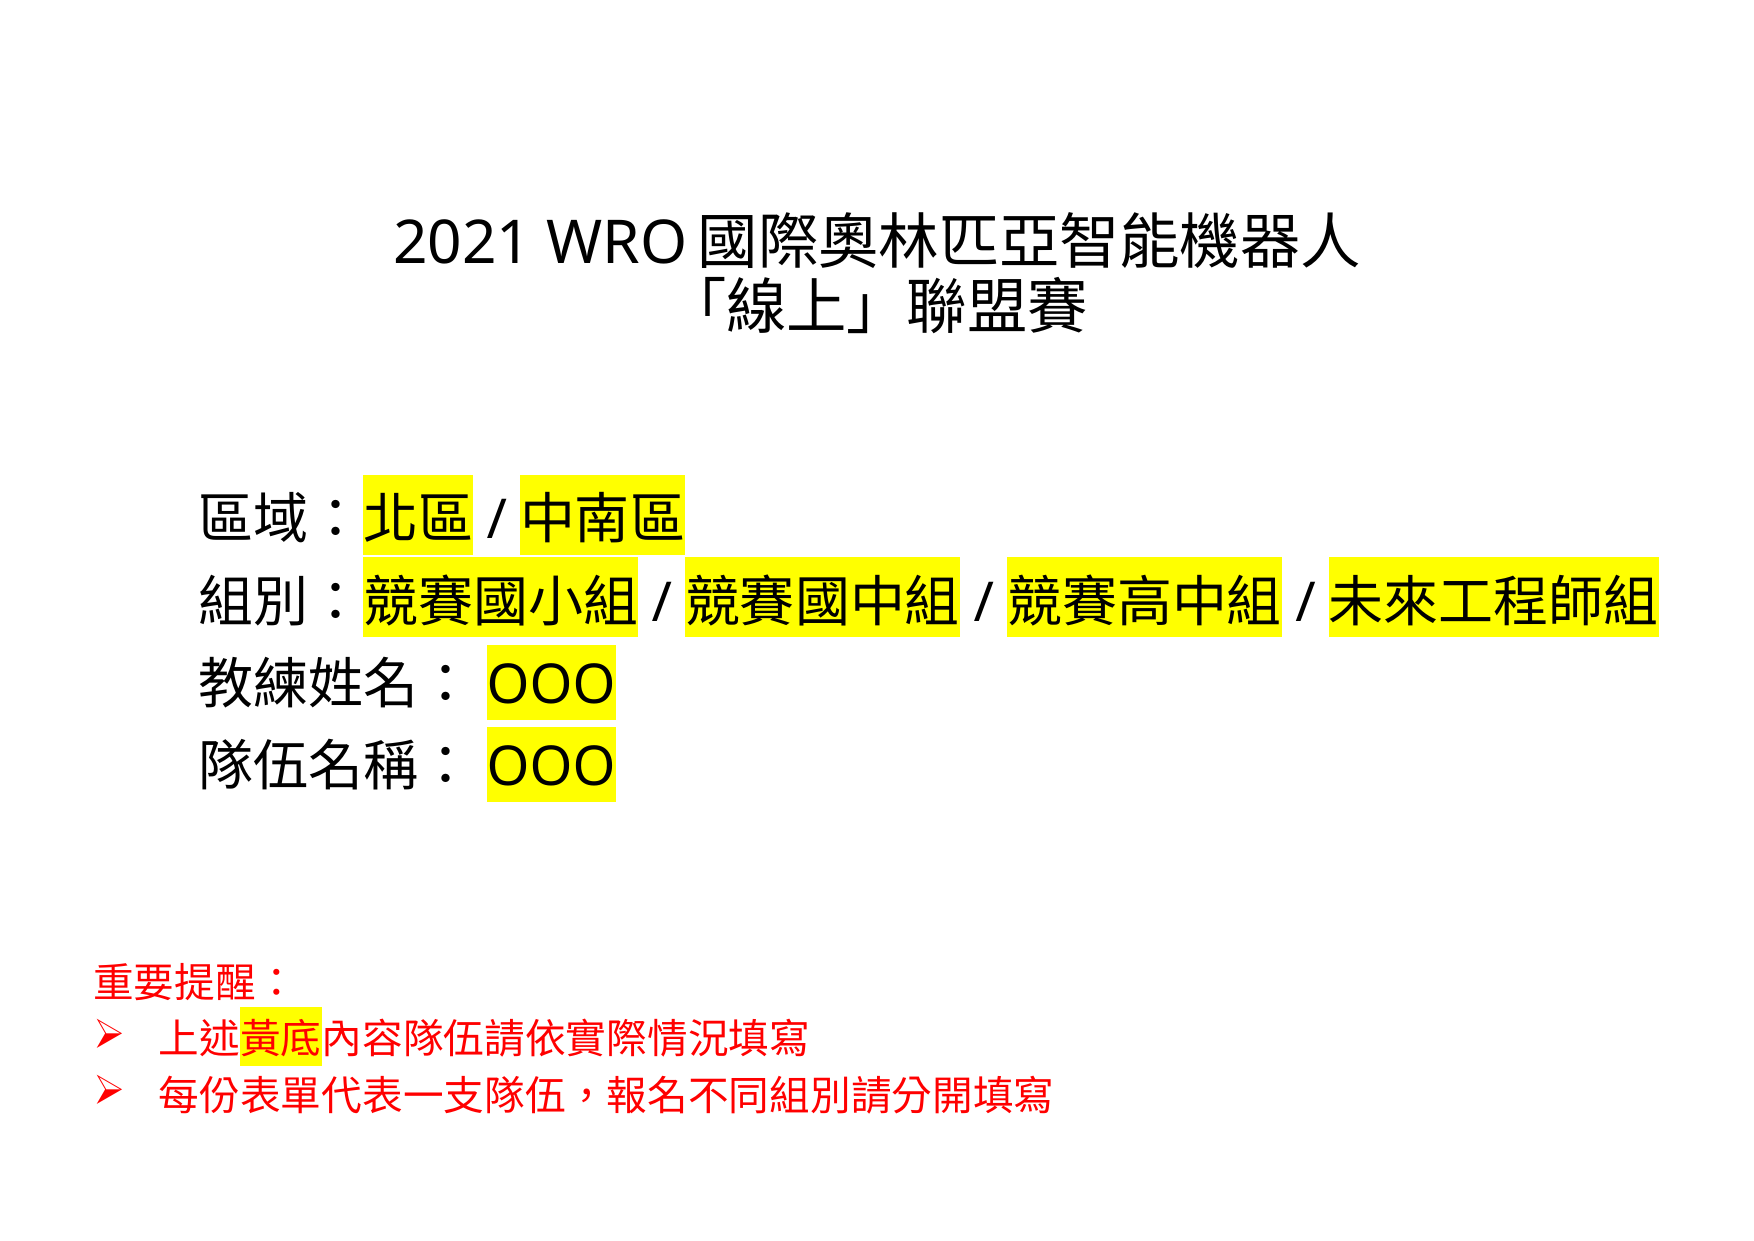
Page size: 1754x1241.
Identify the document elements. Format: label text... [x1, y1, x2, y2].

title 2021 WRO國際奧林匹亞智能機器人 「線上」聯盟賽 [0, 202, 1754, 350]
text_box 重要提醒： 上述黃底內容隊伍請依實際情況填寫 每份表單代表一支隊伍，報名不同組別請分開填寫 [76, 954, 1704, 1129]
subtitle 區域：北區/中南區 組別：競賽國小組/競賽國中組/競賽高中組/未來工程師組 教練姓名：OOO 隊伍名稱：OOO [183, 395, 1704, 951]
